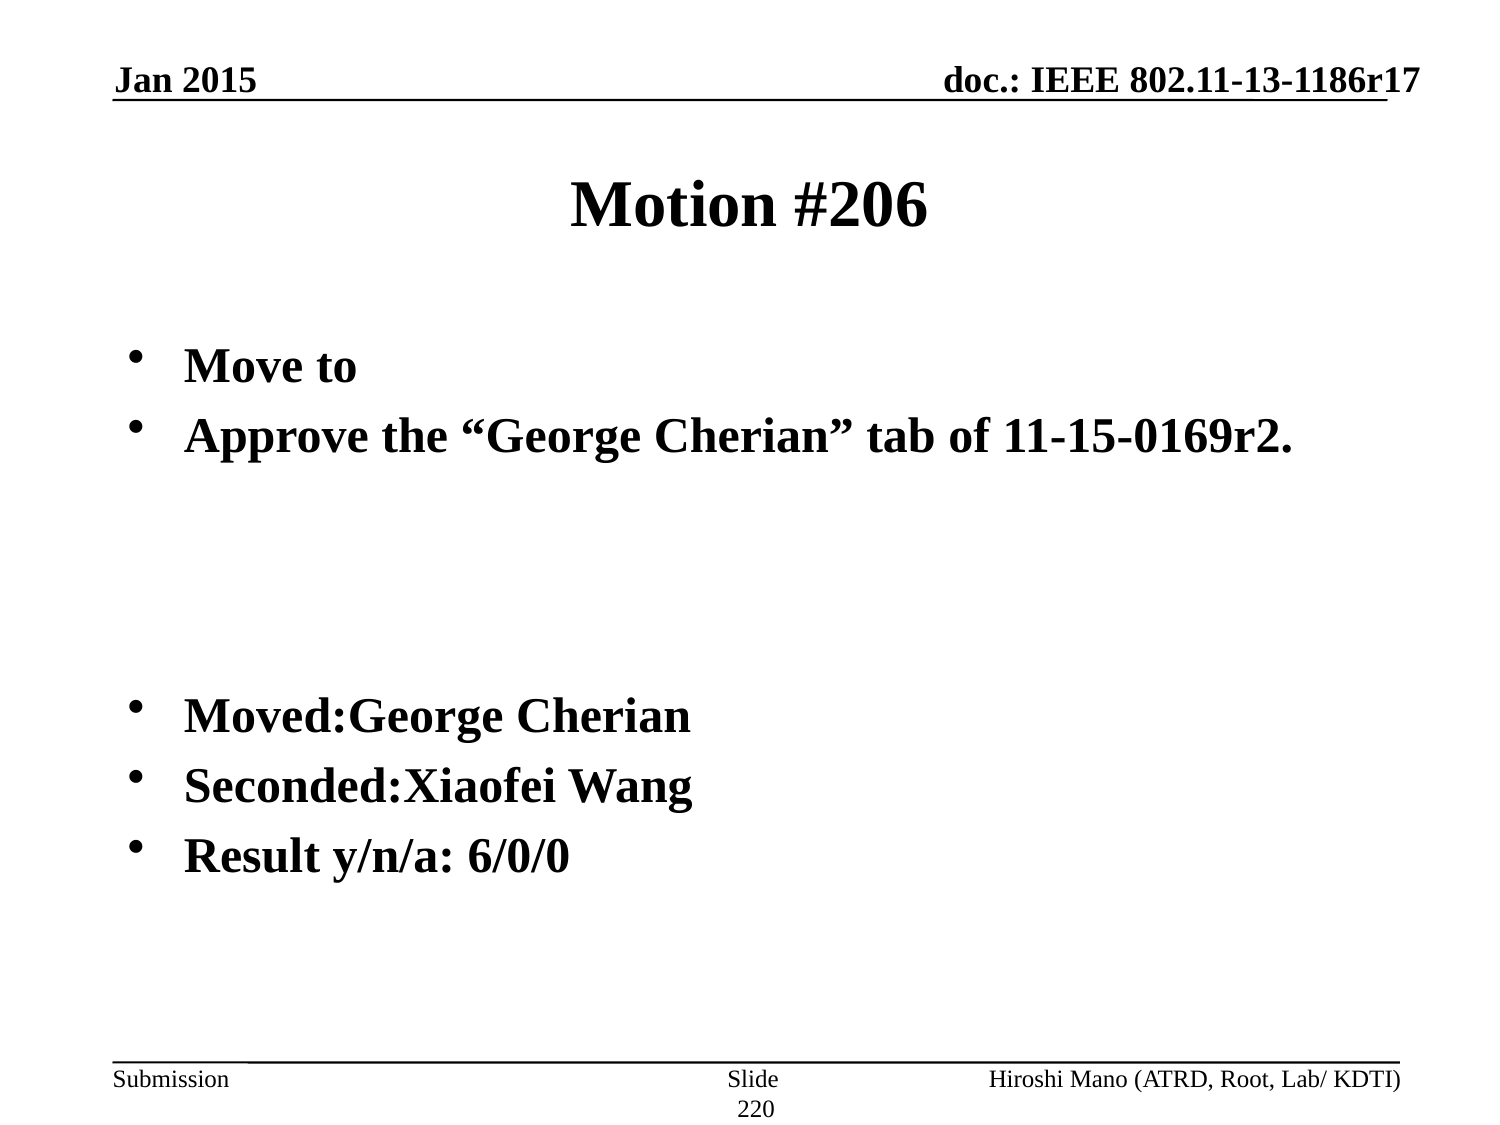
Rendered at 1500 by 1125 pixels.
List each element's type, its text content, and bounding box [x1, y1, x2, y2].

list Move to Approve the “George Cherian” tab of 11-15-0169r2. Moved:George Cherian Seconded:Xiaofei Wang Result y/n/a: 6/0/0 [112, 324, 1463, 1001]
slide_number Slide 220 [712, 1061, 800, 1093]
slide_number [114, 54, 259, 101]
title Motion #206 [112, 112, 1388, 288]
footer Hiroshi Mano (ATRD, Root, Lab/ KDTI) [984, 1061, 1402, 1093]
